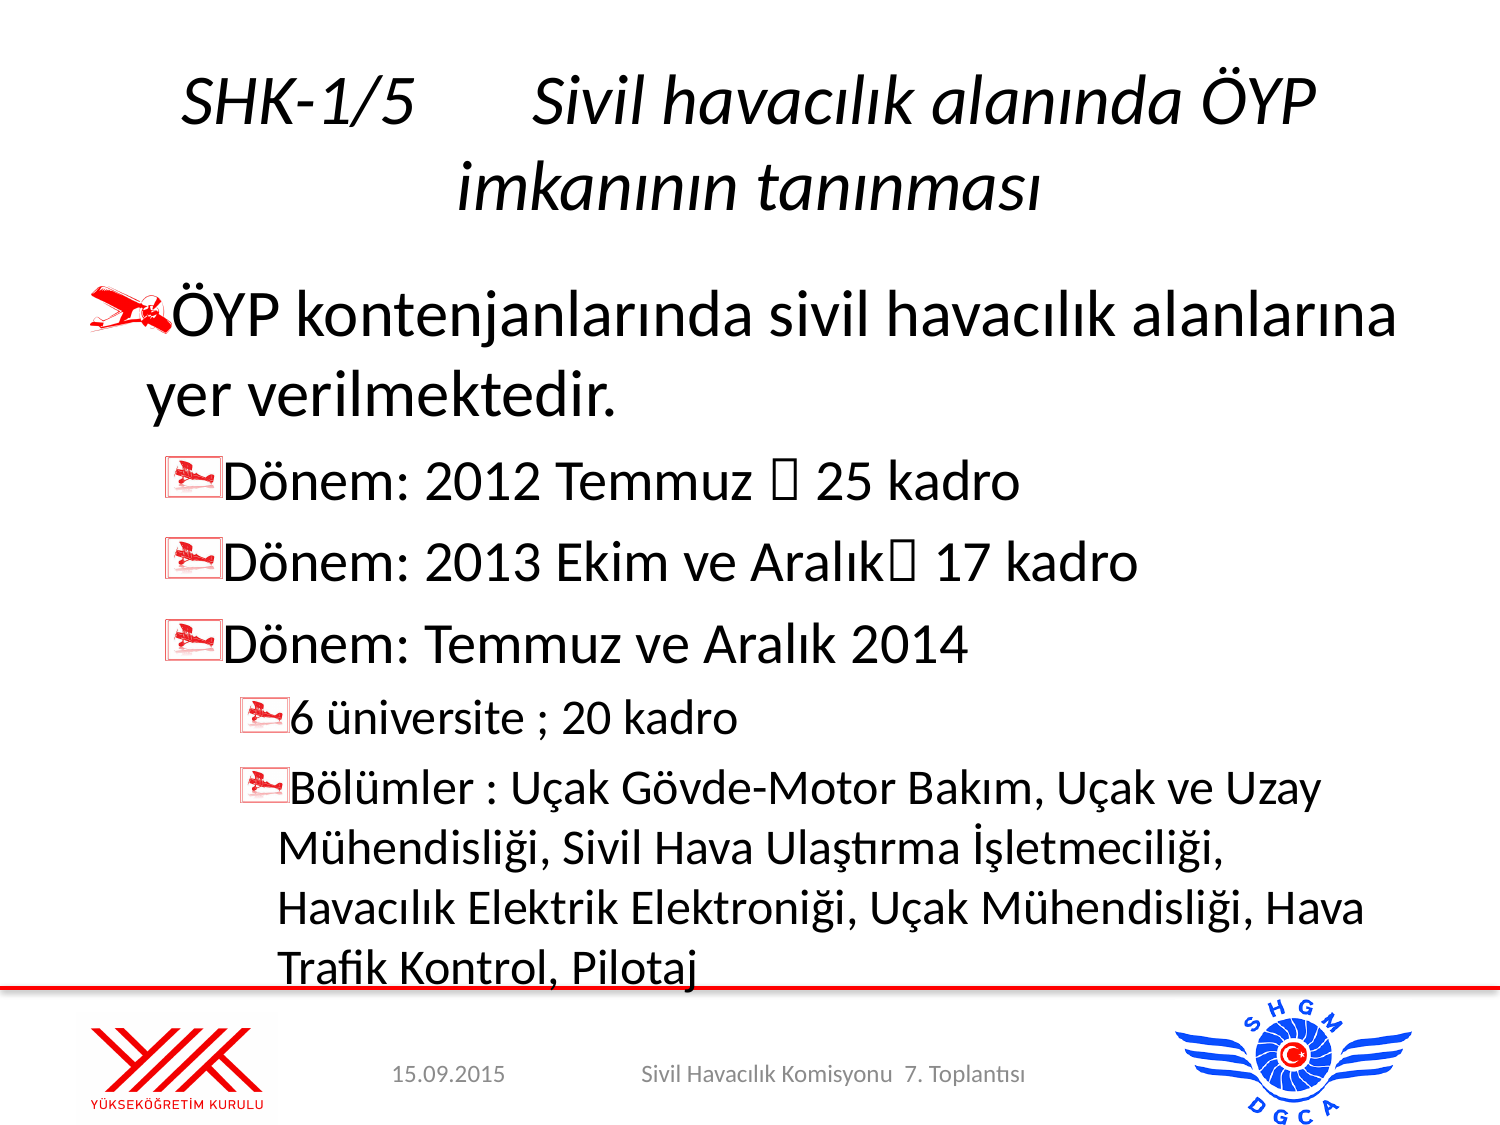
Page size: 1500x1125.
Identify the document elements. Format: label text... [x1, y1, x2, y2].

picture [76, 1012, 278, 1125]
picture [1175, 1005, 1412, 1125]
picture [90, 286, 172, 334]
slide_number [376, 1042, 596, 1103]
picture [165, 619, 223, 661]
picture [240, 697, 290, 733]
title SHK-1/5 Sivil havacılık alanında ÖYP imkanının tanınması [75, 45, 1425, 233]
footer Sivil Havacılık Komisyonu 7. Toplantısı [596, 1042, 1072, 1103]
list ÖYP kontenjanlarında sivil havacılık alanlarına yer verilmektedir. Dönem: 2012 Temmuz  25 kadro Dönem: 2013 Ekim ve Aralık 17 kadro Dönem: Temmuz ve Aralık 2014 6 üniversite ; 20 kadro Bölümler : Uçak Gövde-Motor Bakım, Uçak ve Uzay Mühendisliği, Sivil Hava Ulaştırma İşletmeciliği, Havacılık Elektrik Elektroniği, Uçak Mühendisliği, Hava Trafik Kontrol, Pilotaj [75, 262, 1425, 1005]
picture [240, 767, 290, 803]
picture [165, 537, 223, 579]
picture [165, 456, 223, 498]
